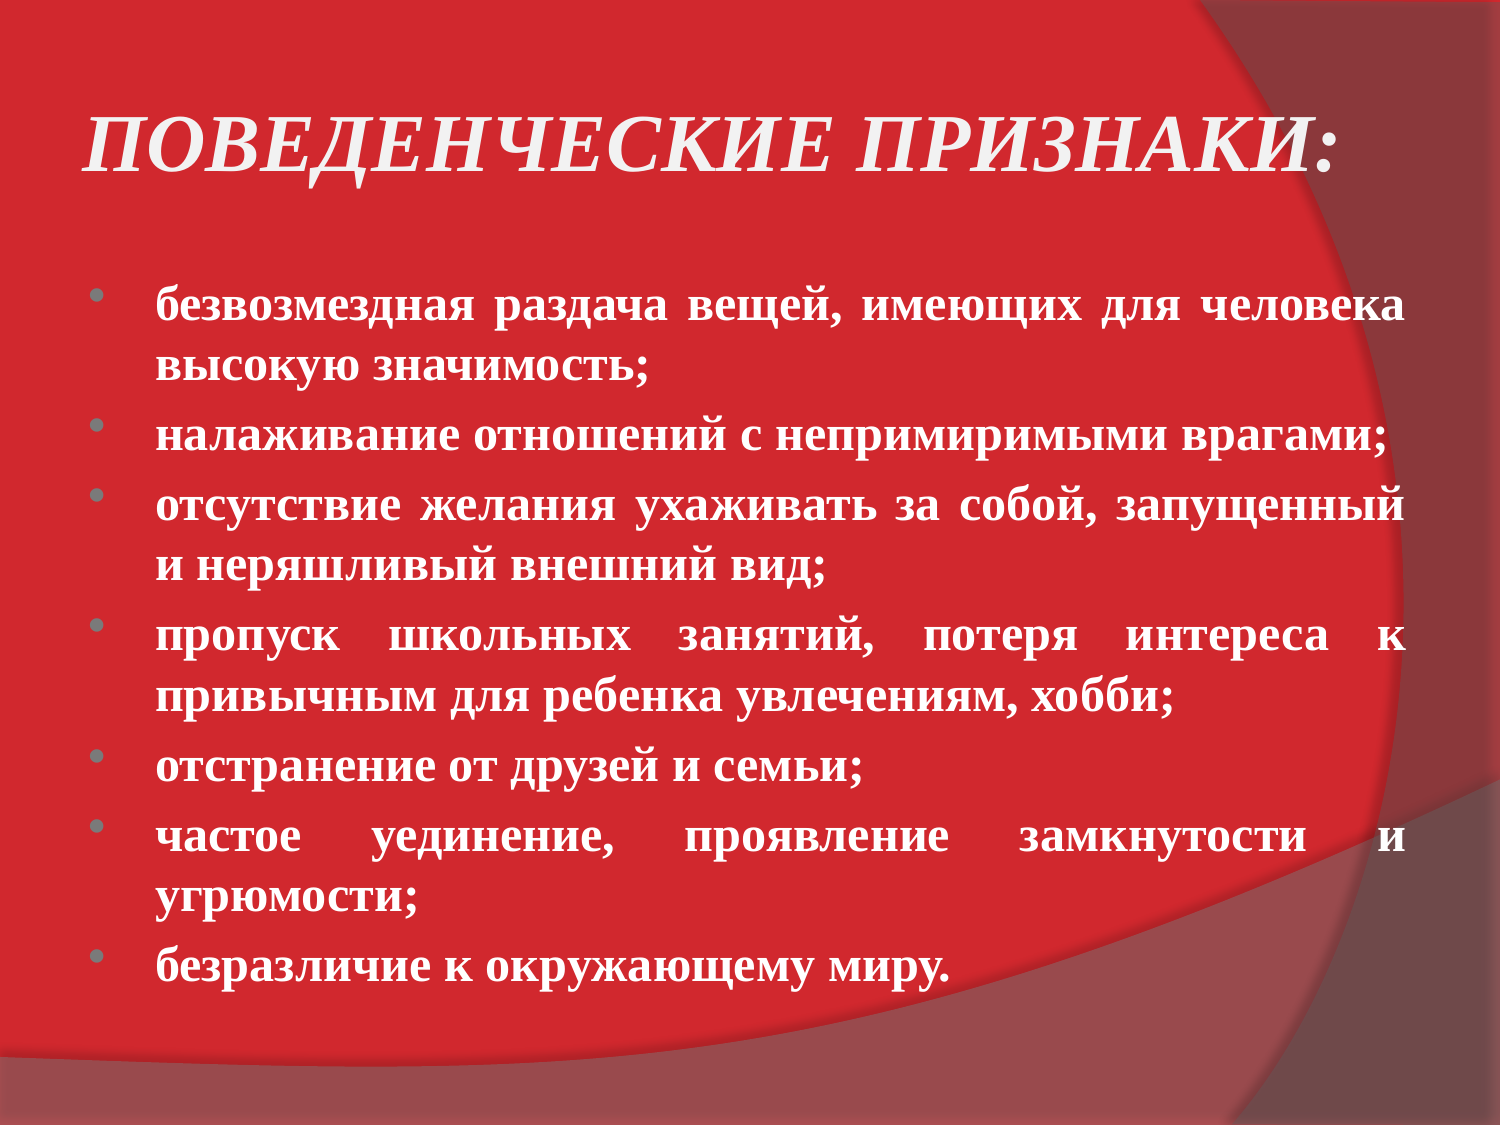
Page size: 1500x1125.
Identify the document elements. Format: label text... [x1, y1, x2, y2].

title ПОВЕДЕНЧЕСКИЕ ПРИЗНАКИ: [75, 45, 1436, 233]
list безвозмездная раздача вещей, имеющих для человека высокую значимость; налаживание отношений с непримиримыми врагами; отсутствие желания ухаживать за собой, запущенный и неряшливый внешний вид; пропуск школьных занятий, потеря интереса к привычным для ребен­ка увлечениям, хобби; отстранение от друзей и семьи; частое уединение, проявление замкнутости и угрюмости; безразличие к окружающему миру. [75, 262, 1424, 1005]
